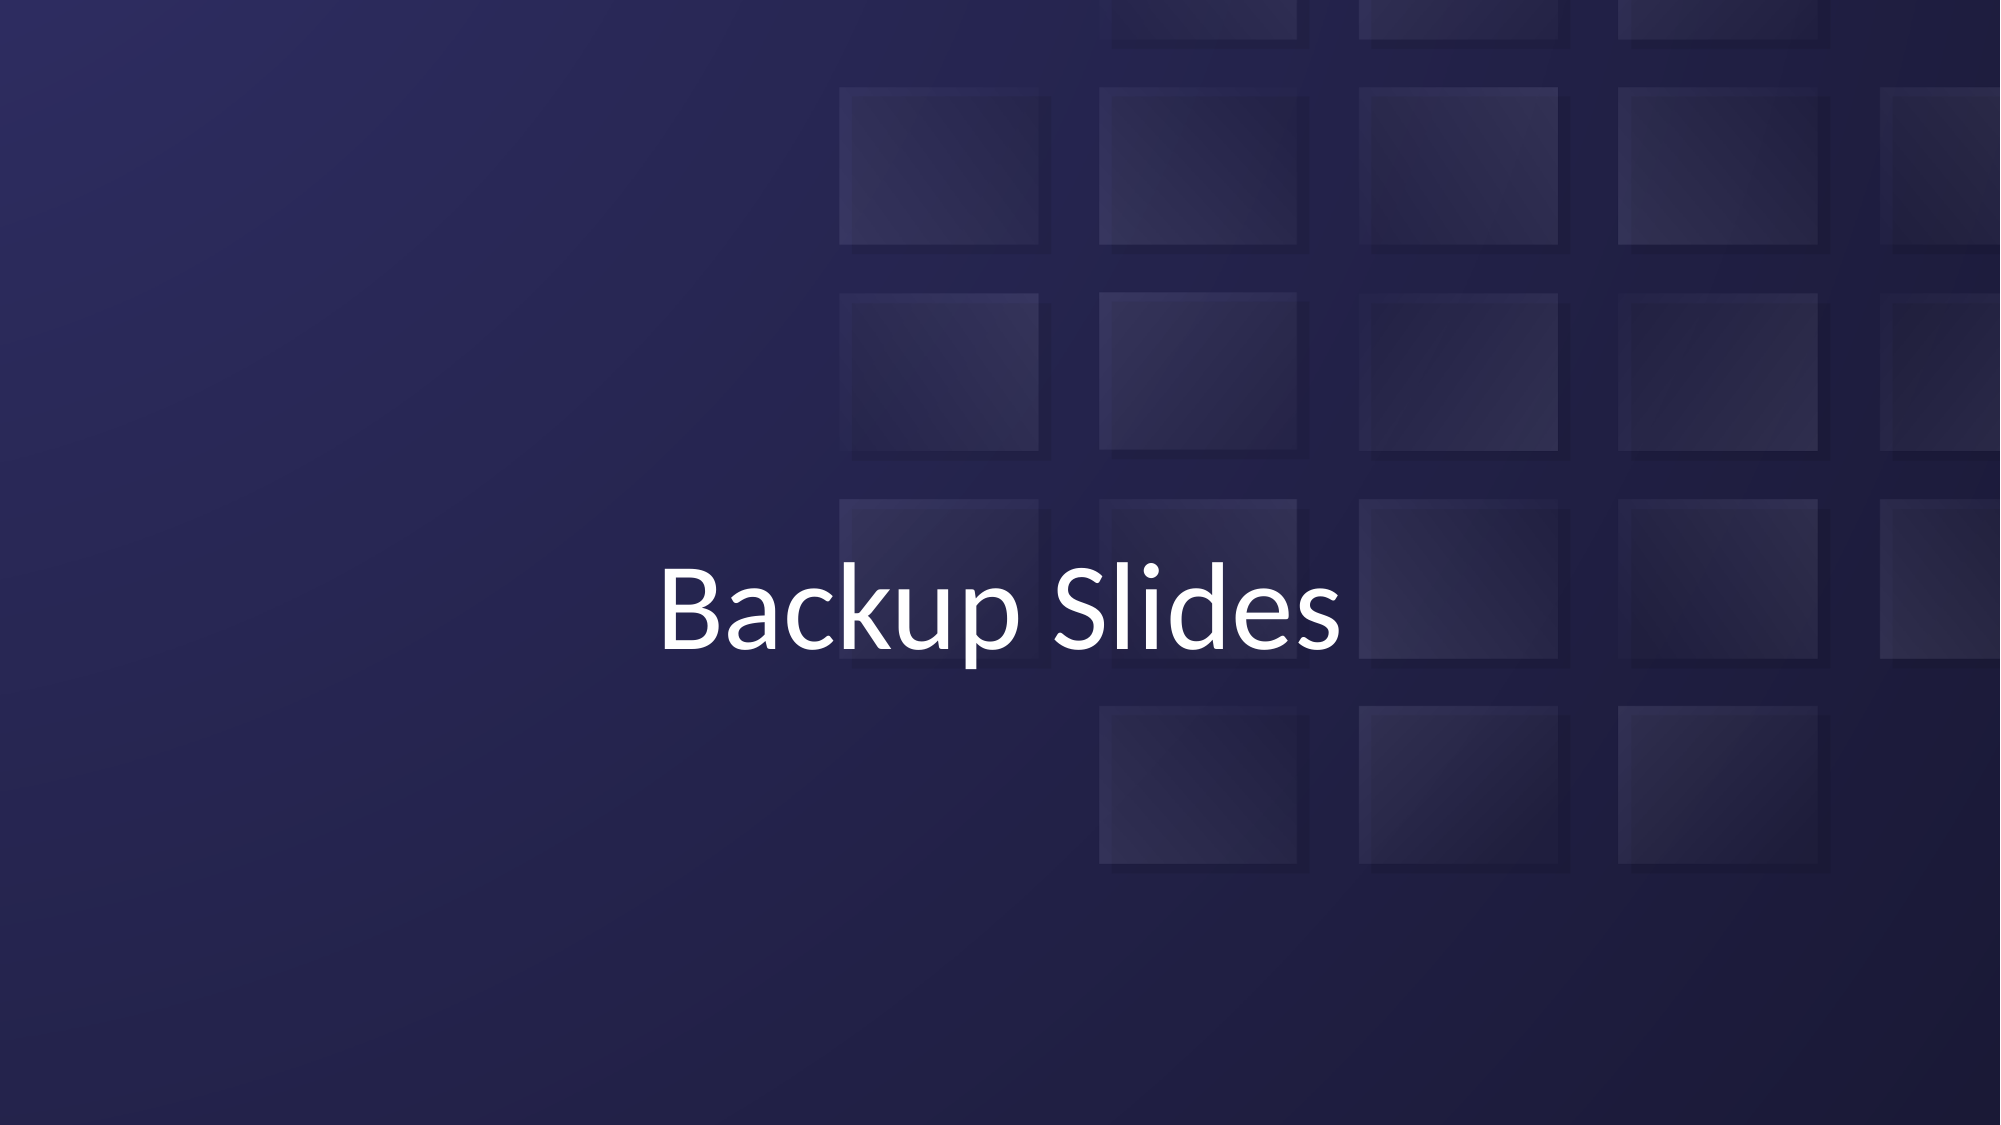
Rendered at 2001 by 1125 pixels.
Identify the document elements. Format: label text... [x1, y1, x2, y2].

picture [0, 0, 2000, 1125]
title Backup Slides [249, 292, 1750, 685]
